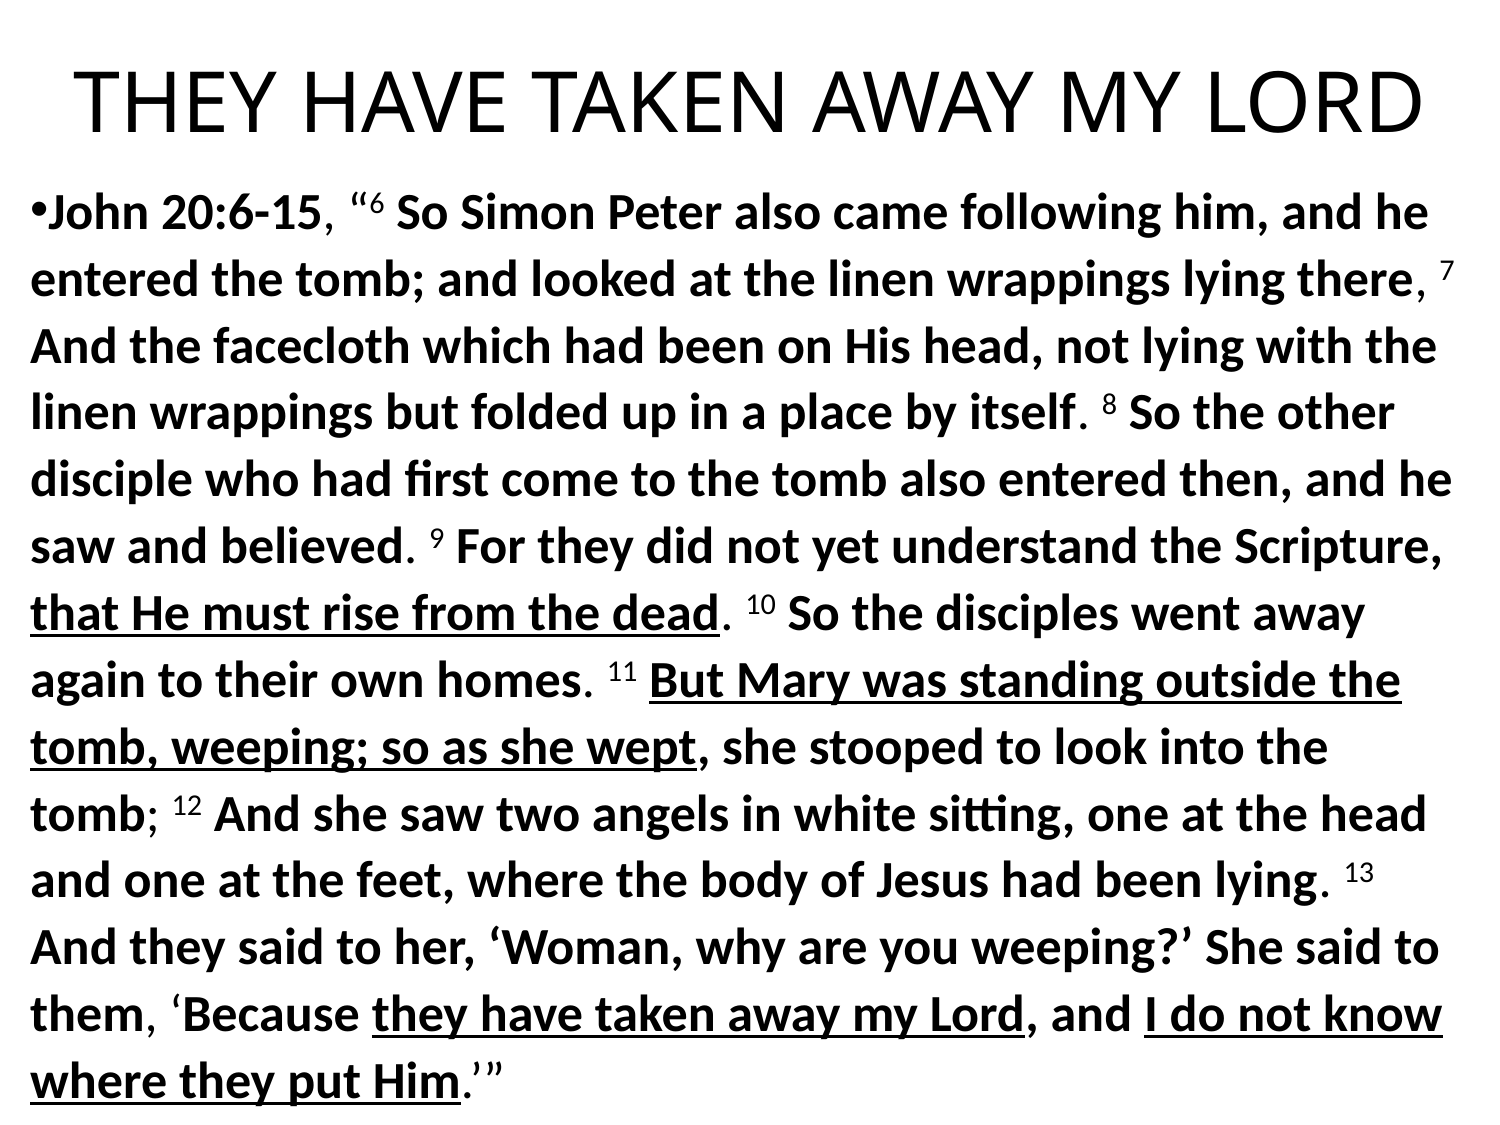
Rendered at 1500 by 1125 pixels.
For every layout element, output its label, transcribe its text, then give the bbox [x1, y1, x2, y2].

list John 20:6-15, “6 So Simon Peter also came following him, and he entered the tomb; and looked at the linen wrappings lying there, 7 And the facecloth which had been on His head, not lying with the linen wrappings but folded up in a place by itself. 8 So the other disciple who had first come to the tomb also entered then, and he saw and believed. 9 For they did not yet understand the Scripture, that He must rise from the dead. 10 So the disciples went away again to their own homes. 11 But Mary was standing outside the tomb, weeping; so as she wept, she stooped to look into the tomb; 12 And she saw two angels in white sitting, one at the head and one at the feet, where the body of Jesus had been lying. 13 And they said to her, ‘Woman, why are you weeping?’ She said to them, ‘Because they have taken away my Lord, and I do not know where they put Him.’” [15, 165, 1485, 1117]
title THEY HAVE TAKEN AWAY MY LORD [15, 3, 1485, 165]
